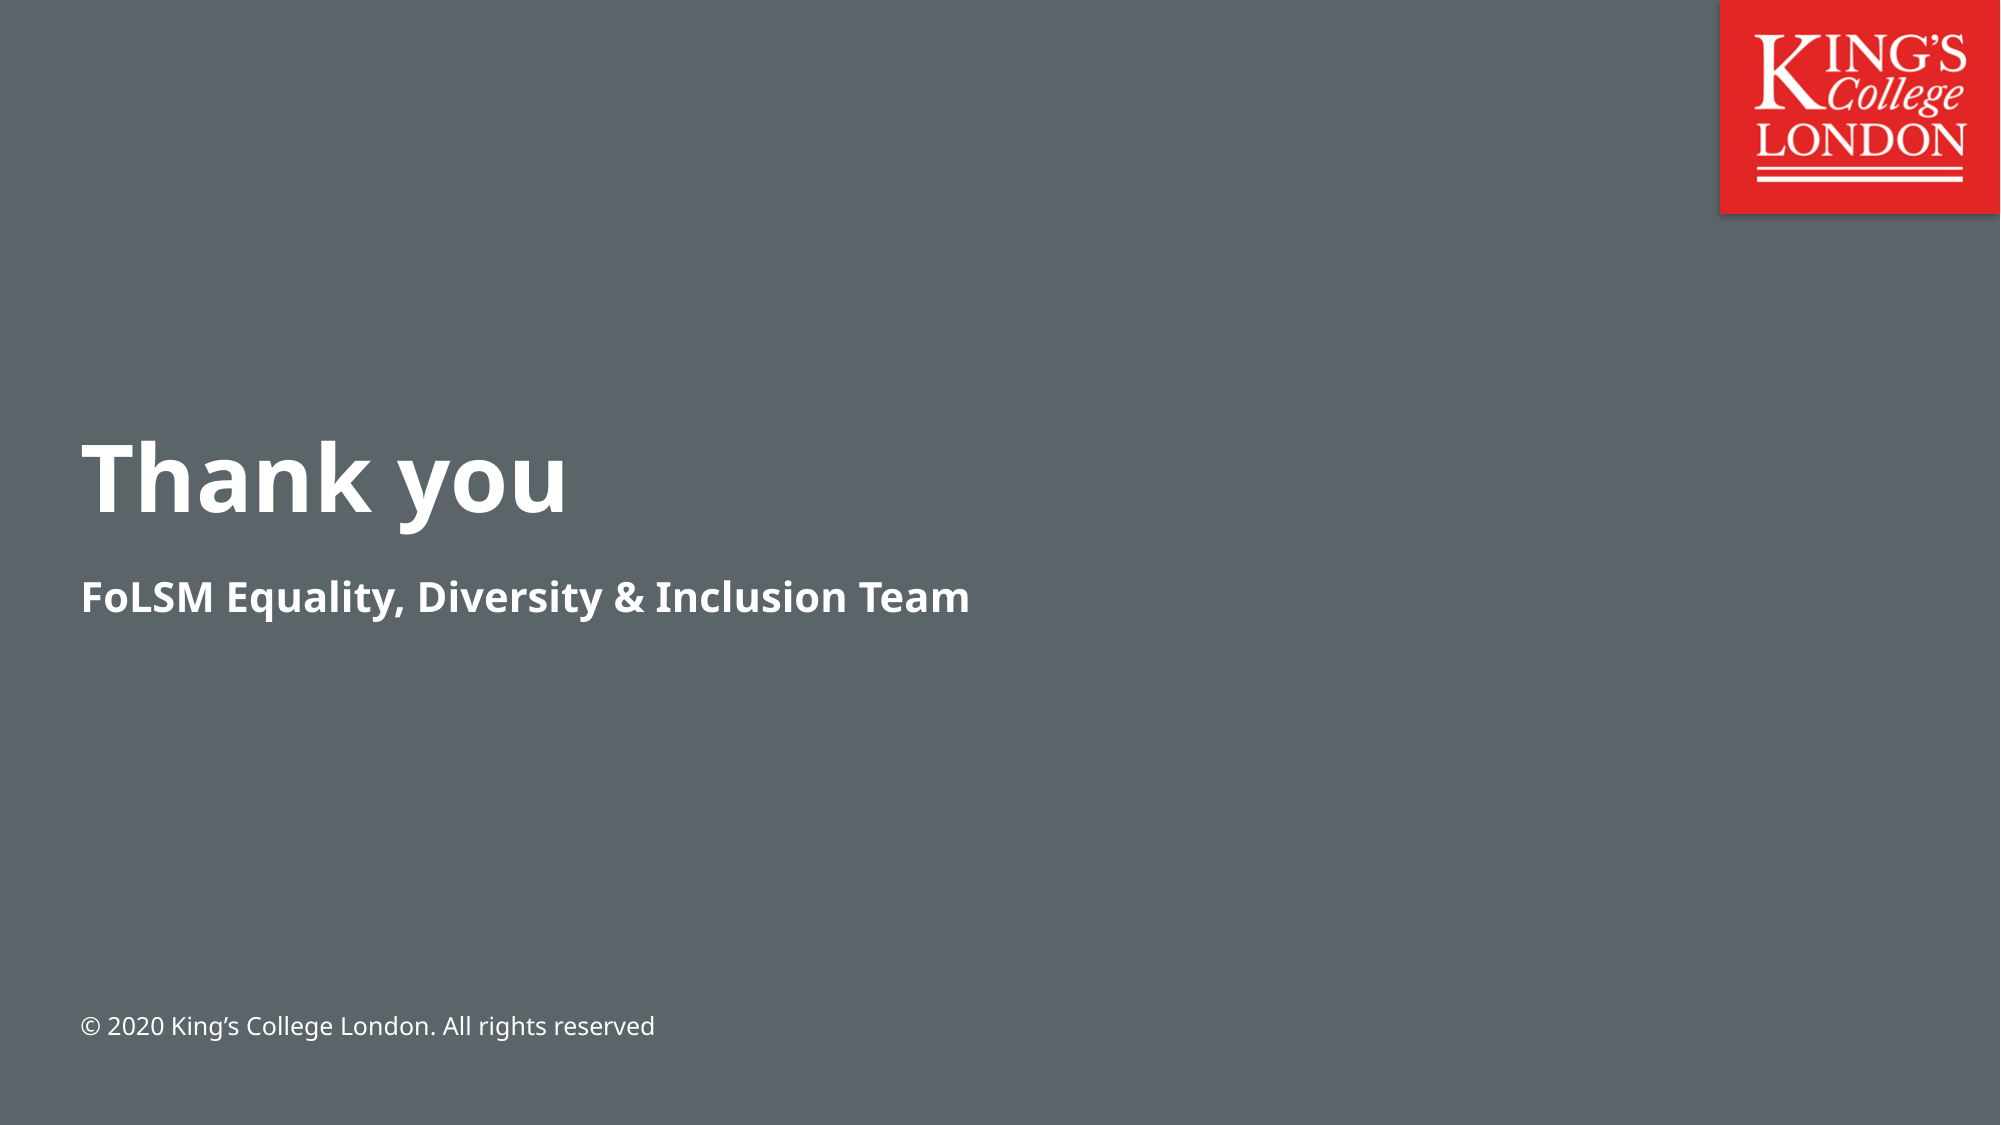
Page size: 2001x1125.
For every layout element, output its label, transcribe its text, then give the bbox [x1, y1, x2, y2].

picture [1720, 0, 2000, 214]
list FoLSM Equality, Diversity & Inclusion Team [80, 561, 1923, 975]
title Thank you [80, 358, 1338, 532]
list © 2020 King’s College London. All rights reserved [80, 1004, 1923, 1067]
